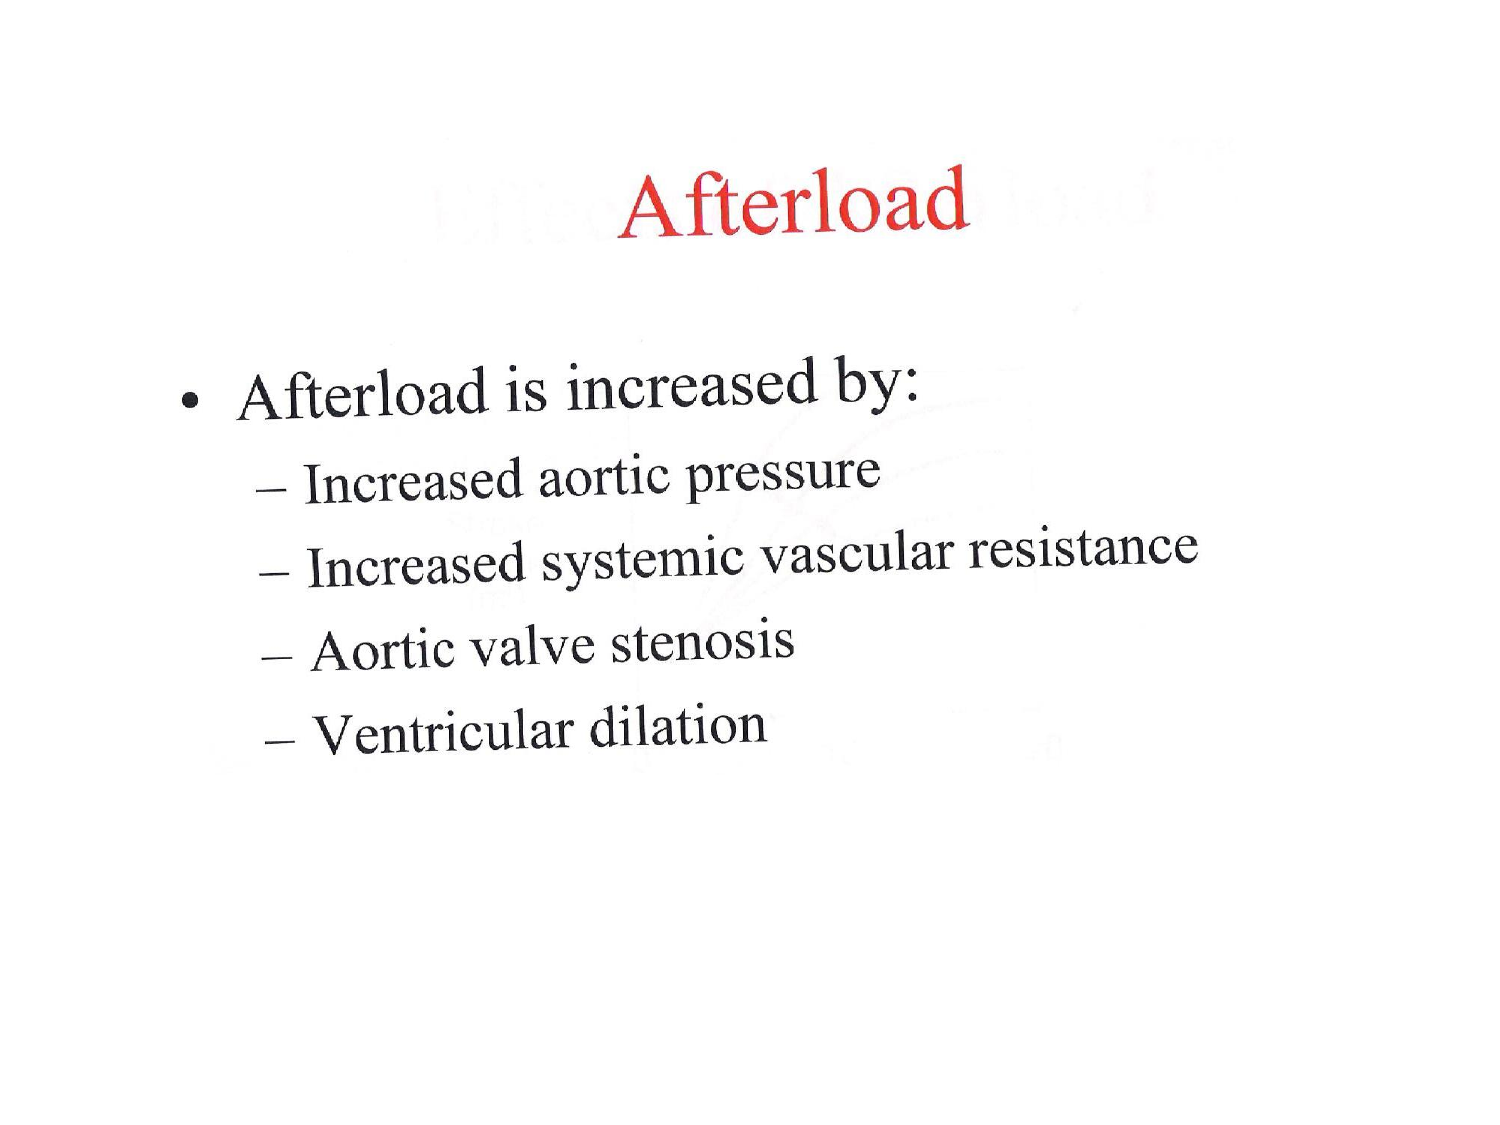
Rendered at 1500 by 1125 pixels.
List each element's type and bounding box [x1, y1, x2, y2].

picture [112, 137, 1238, 776]
